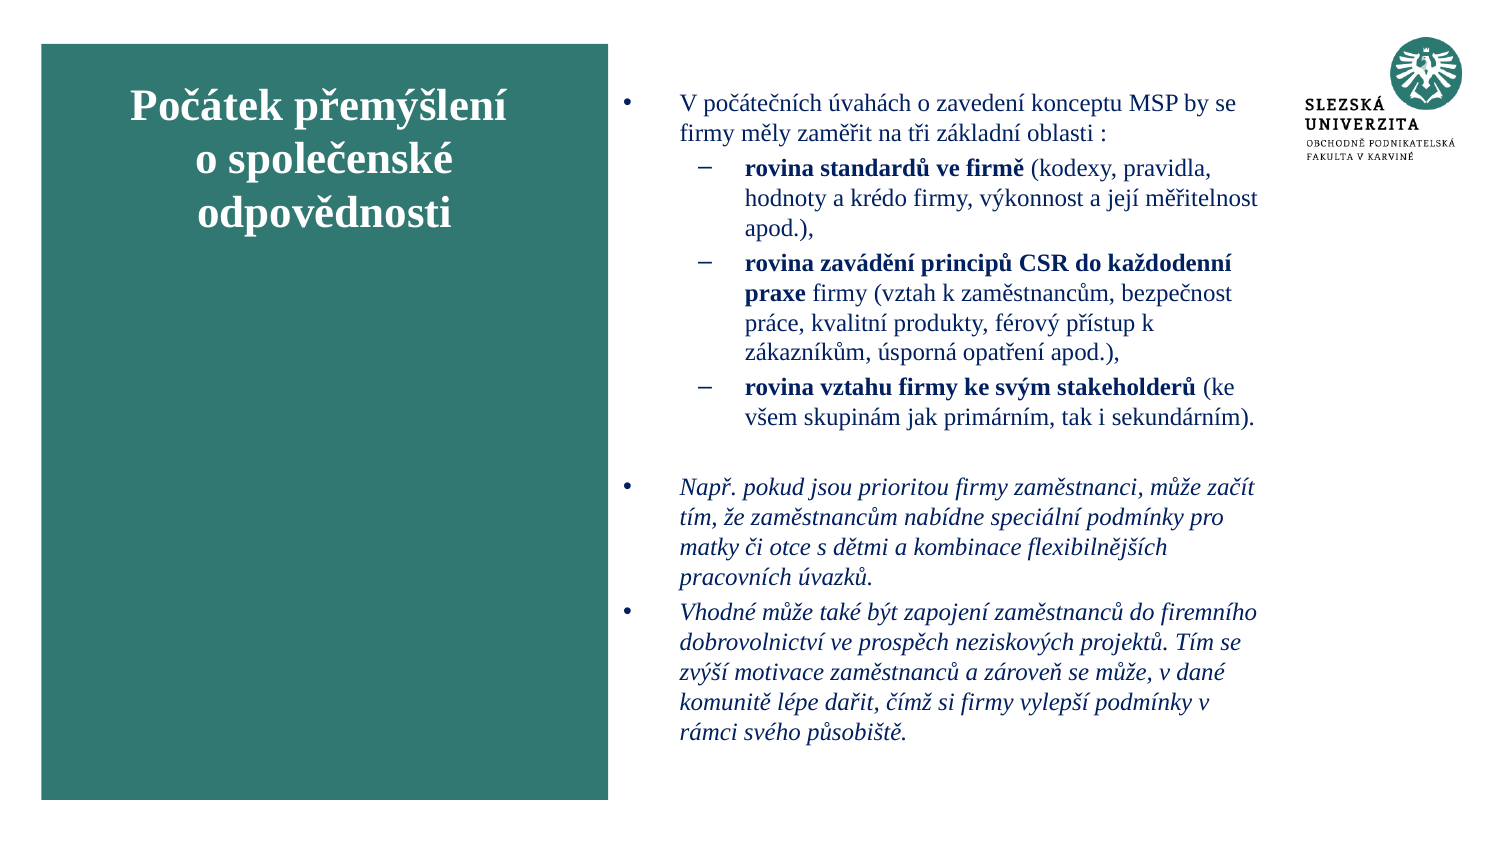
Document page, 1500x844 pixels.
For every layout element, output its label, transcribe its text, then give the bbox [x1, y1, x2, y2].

text_box [39, 42, 610, 802]
picture [1304, 36, 1463, 160]
text_box V počátečních úvahách o zavedení konceptu MSP by se firmy měly zaměřit na tři základní oblasti : rovina standardů ve firmě (kodexy, pravidla, hodnoty a krédo firmy, výkonnost a její měřitelnost apod.), rovina zavádění principů CSR do každodenní praxe firmy (vztah k zaměstnancům, bezpečnost práce, kvalitní produkty, férový přístup k zákazníkům, úsporná opatření apod.), rovina vztahu firmy ke svým stakeholderů (ke všem skupinám jak primárním, tak i sekundárním). Např. pokud jsou prioritou firmy zaměstnanci, může začít tím, že zaměstnancům nabídne speciální podmínky pro matky či otce s dětmi a kombinace flexibilnějších pracovních úvazků. Vhodné může také být zapojení zaměstnanců do firemního dobrovolnictví ve prospěch neziskových projektů. Tím se zvýší motivace zaměstnanců a zároveň se může, v dané komunitě lépe dařit, čímž si firmy vylepší podmínky v rámci svého působiště. [608, 43, 1283, 800]
text_box Počátek přemýšlení o společenské odpovědnosti [63, 67, 586, 245]
